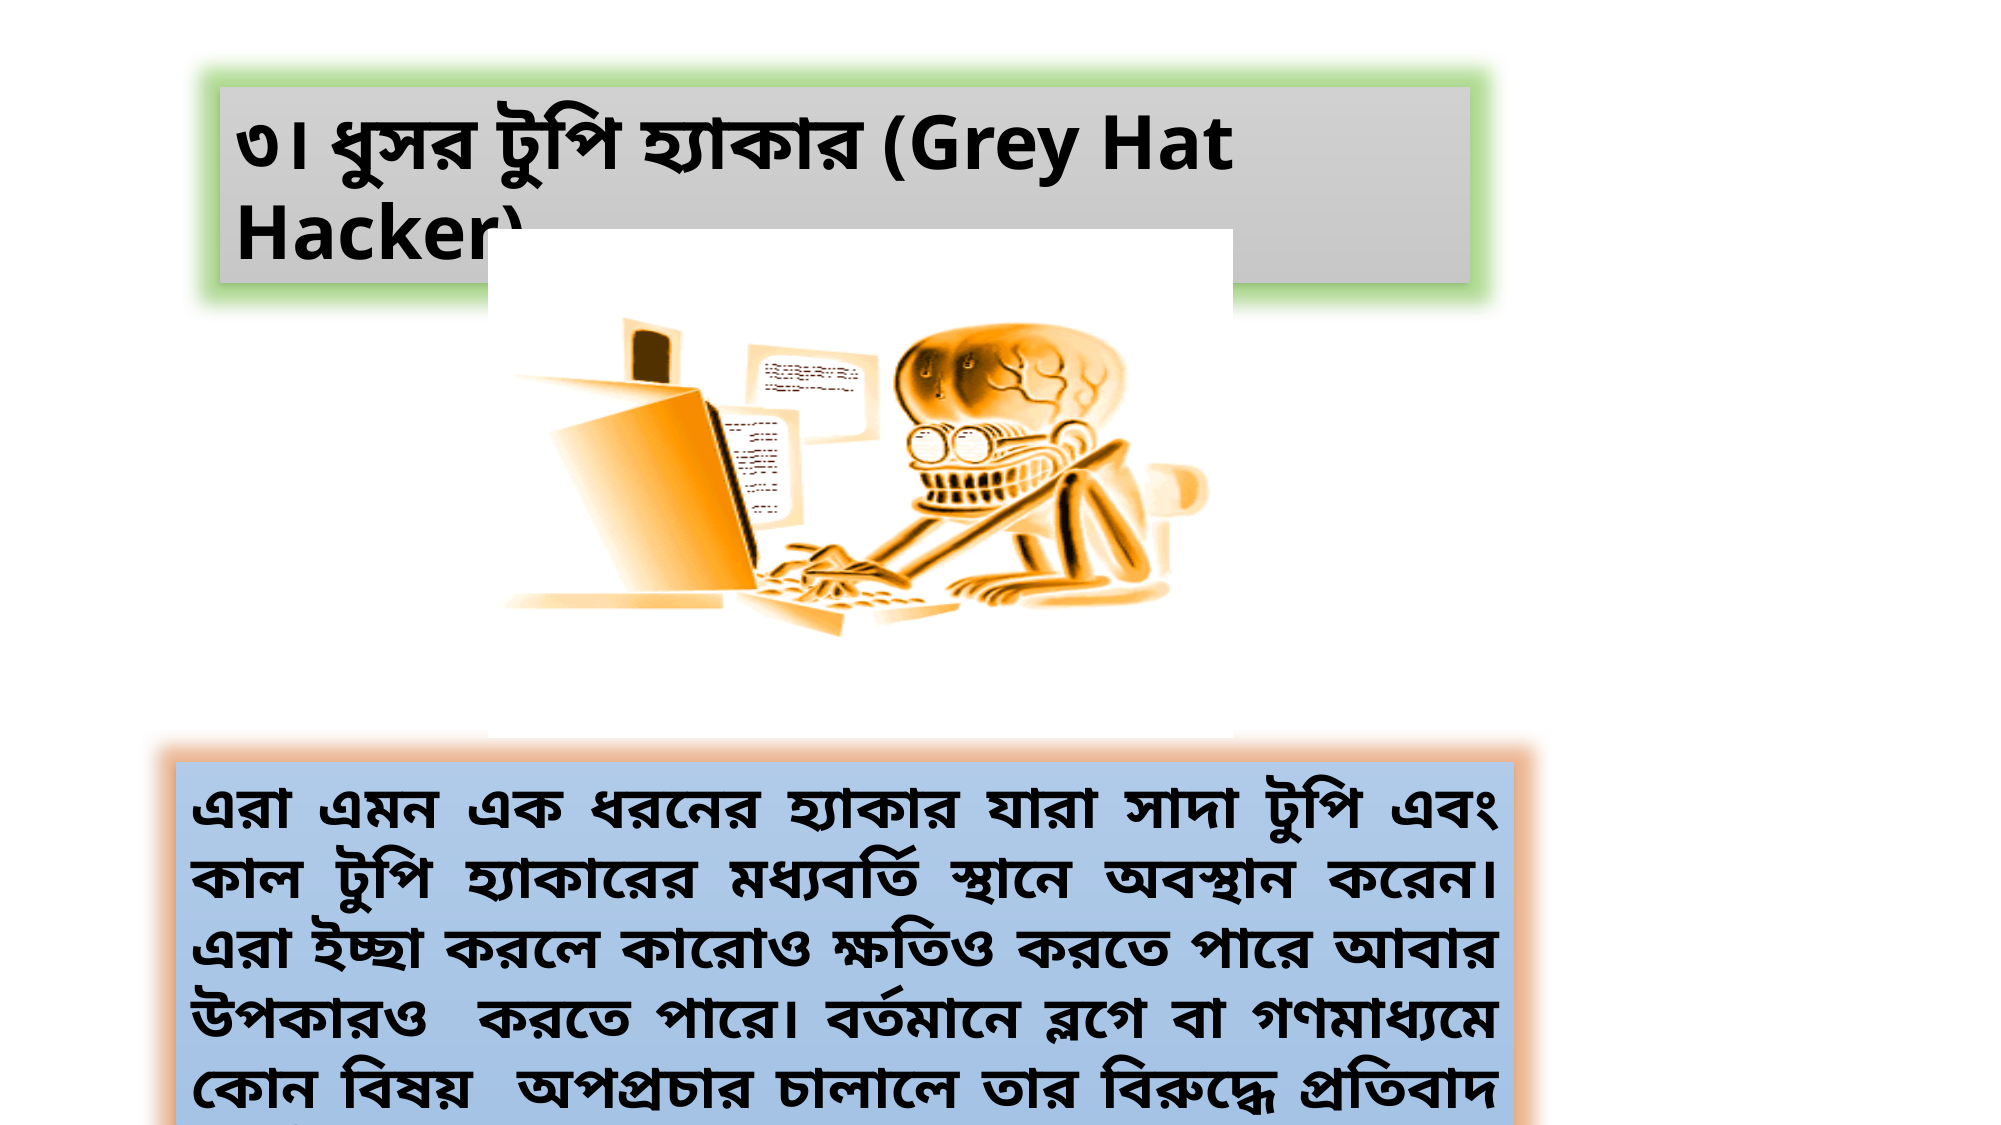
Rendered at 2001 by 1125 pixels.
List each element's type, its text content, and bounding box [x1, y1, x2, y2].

picture [488, 229, 1233, 738]
text_box ৩। ধুসর টুপি হ্যাকার (Grey Hat Hacker) [220, 87, 1471, 283]
text_box এরা এমন এক ধরনের হ্যাকার যারা সাদা টুপি এবং কাল টুপি হ্যাকারের মধ্যবর্তি স্থানে অবস্থান করেন। এরা ইচ্ছা করলে কারোও ক্ষতিও করতে পারে আবার উপকারও করতে পারে। বর্তমানে ব্লগে বা গণমাধ্যমে কোন বিষয় অপপ্রচার চালালে তার বিরুদ্ধে প্রতিবাদ করাই এদের প্রধান কাজ। [176, 762, 1514, 1125]
